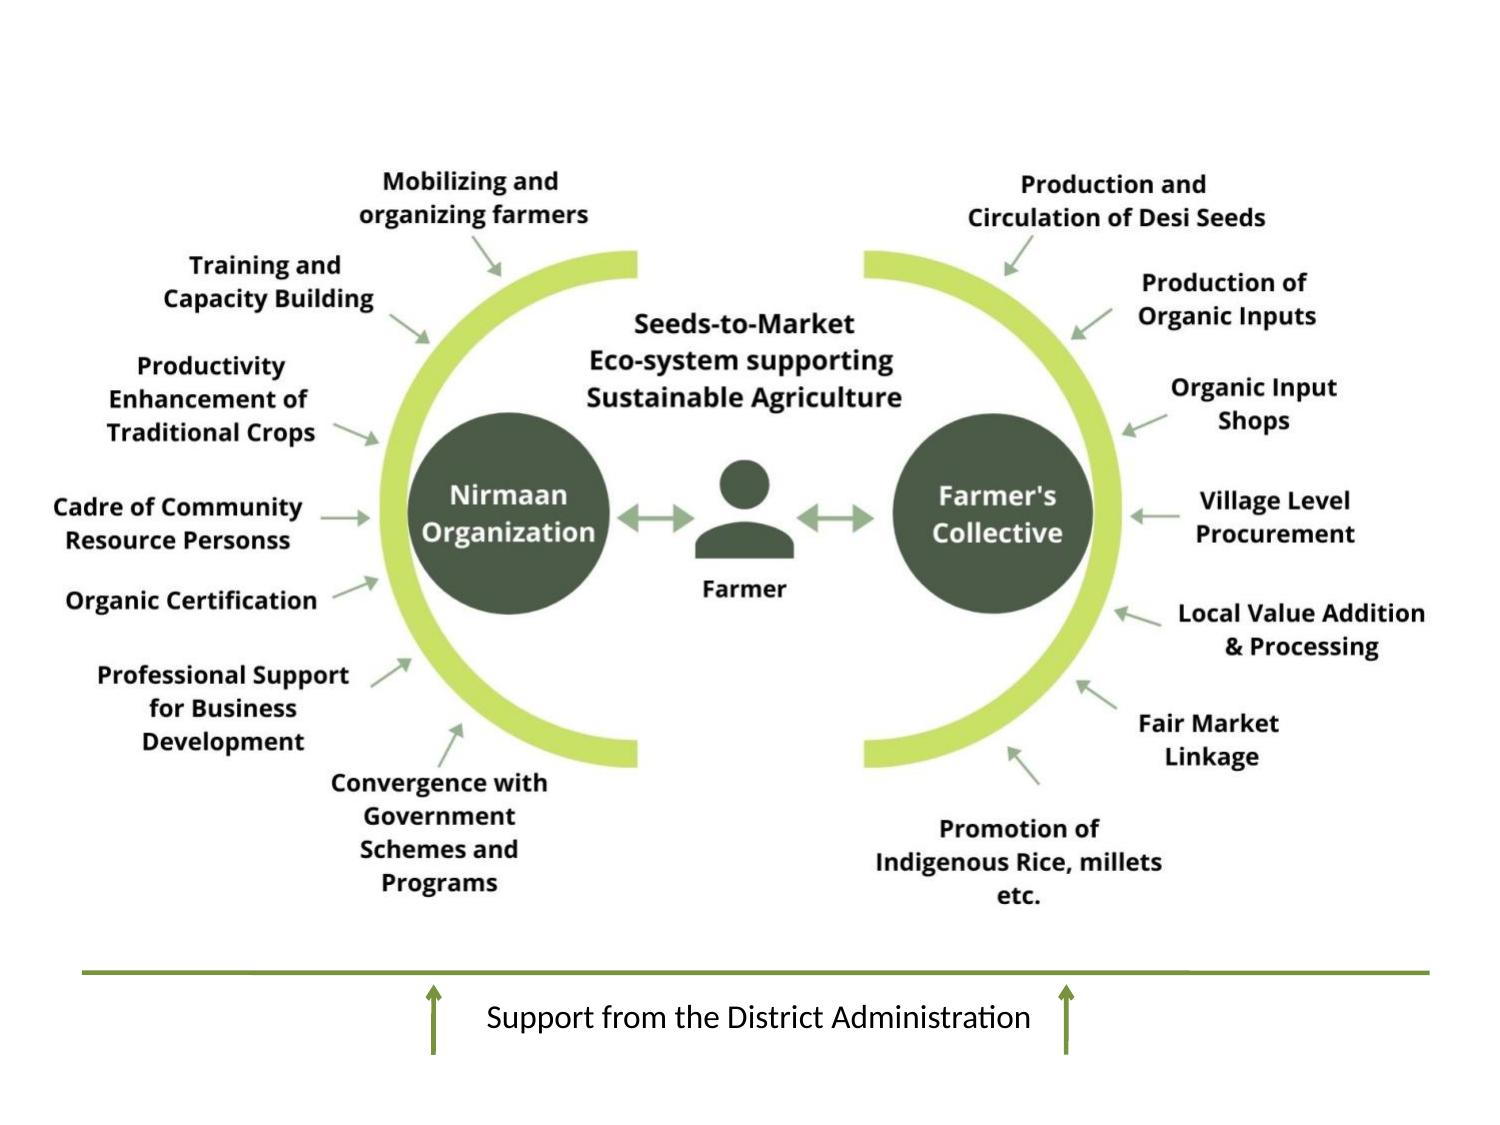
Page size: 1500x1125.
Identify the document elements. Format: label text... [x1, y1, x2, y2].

text_box Support from the District Administration [471, 987, 1048, 1043]
picture [46, 105, 1445, 962]
